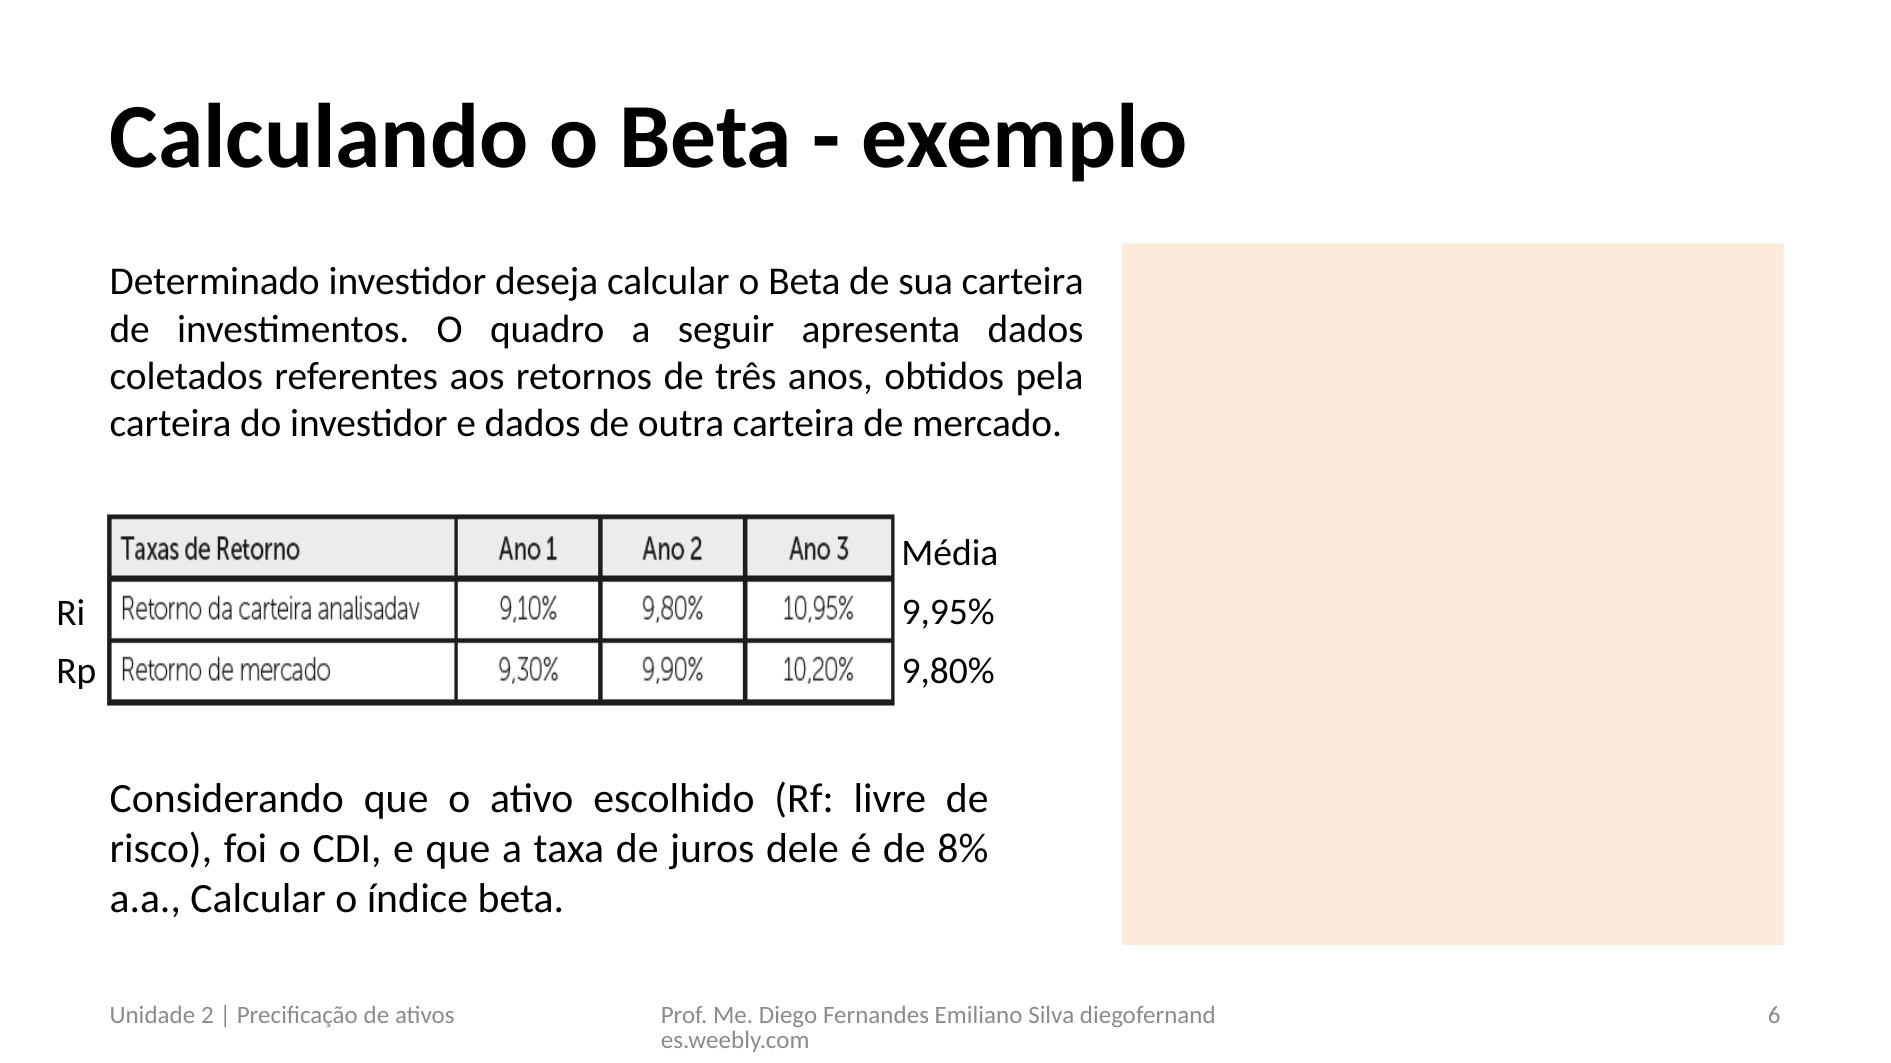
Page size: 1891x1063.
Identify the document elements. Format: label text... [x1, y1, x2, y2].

text_box 9,95% [903, 579, 1010, 638]
slide_number Unidade 2 | Precificação de ativos [94, 985, 536, 1042]
footer Prof. Me. Diego Fernandes Emiliano Silva diegofernandes.weebly.com [645, 985, 1245, 1042]
slide_number 6 [1354, 985, 1796, 1042]
text_box Média [903, 520, 1014, 581]
text_box Ri [41, 580, 101, 638]
text_box Considerando que o ativo escolhido (Rf: livre de risco), foi o CDI, e que a taxa de juros dele é de 8% a.a., Calcular o índice beta. [94, 763, 1004, 950]
text_box Rp [41, 638, 101, 699]
picture [106, 509, 898, 709]
title Calculando o Beta - exemplo [94, 42, 1796, 220]
list Determinado investidor deseja calcular o Beta de sua carteira de investimentos. O quadro a seguir apresenta dados coletados referentes aos retornos de três anos, obtidos pela carteira do investidor e dados de outra carteira de mercado. [94, 248, 1099, 497]
text_box 9,80% [903, 638, 1010, 699]
text_box [1122, 243, 1784, 945]
